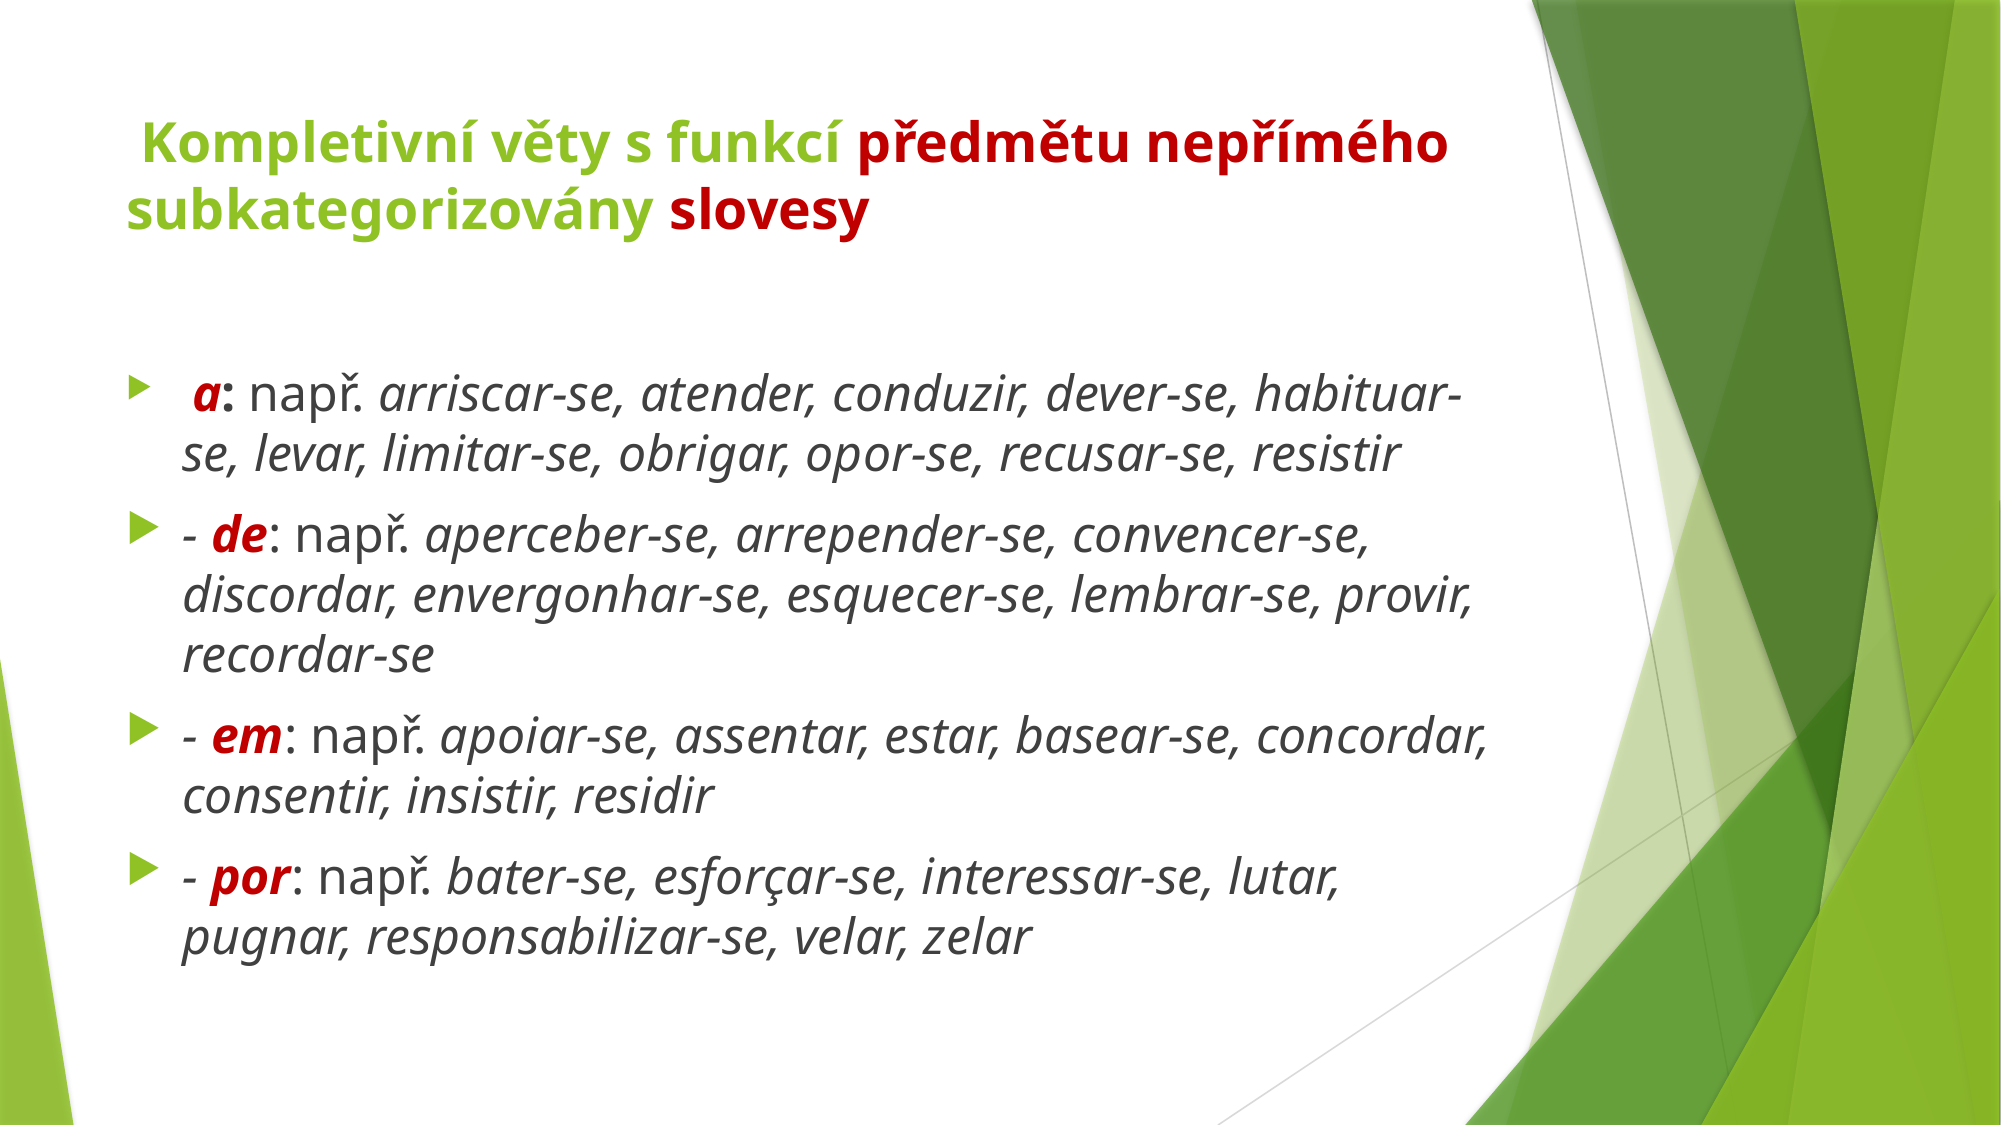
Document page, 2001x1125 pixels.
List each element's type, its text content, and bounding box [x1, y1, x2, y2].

list a: např. arriscar-se, atender, conduzir, dever-se, habituar-se, levar, limitar-se, obrigar, opor-se, recusar-se, resistir - de: např. aperceber-se, arrepender-se, convencer-se, discordar, envergonhar-se, esquecer-se, lembrar-se, provir, recordar-se - em: např. apoiar-se, assentar, estar, basear-se, concordar, consentir, insistir, residir - por: např. bater-se, esforçar-se, interessar-se, lutar, pugnar, responsabilizar-se, velar, zelar [111, 354, 1522, 992]
title Kompletivní věty s funkcí předmětu nepřímého subkategorizovány slovesy [111, 99, 1522, 317]
